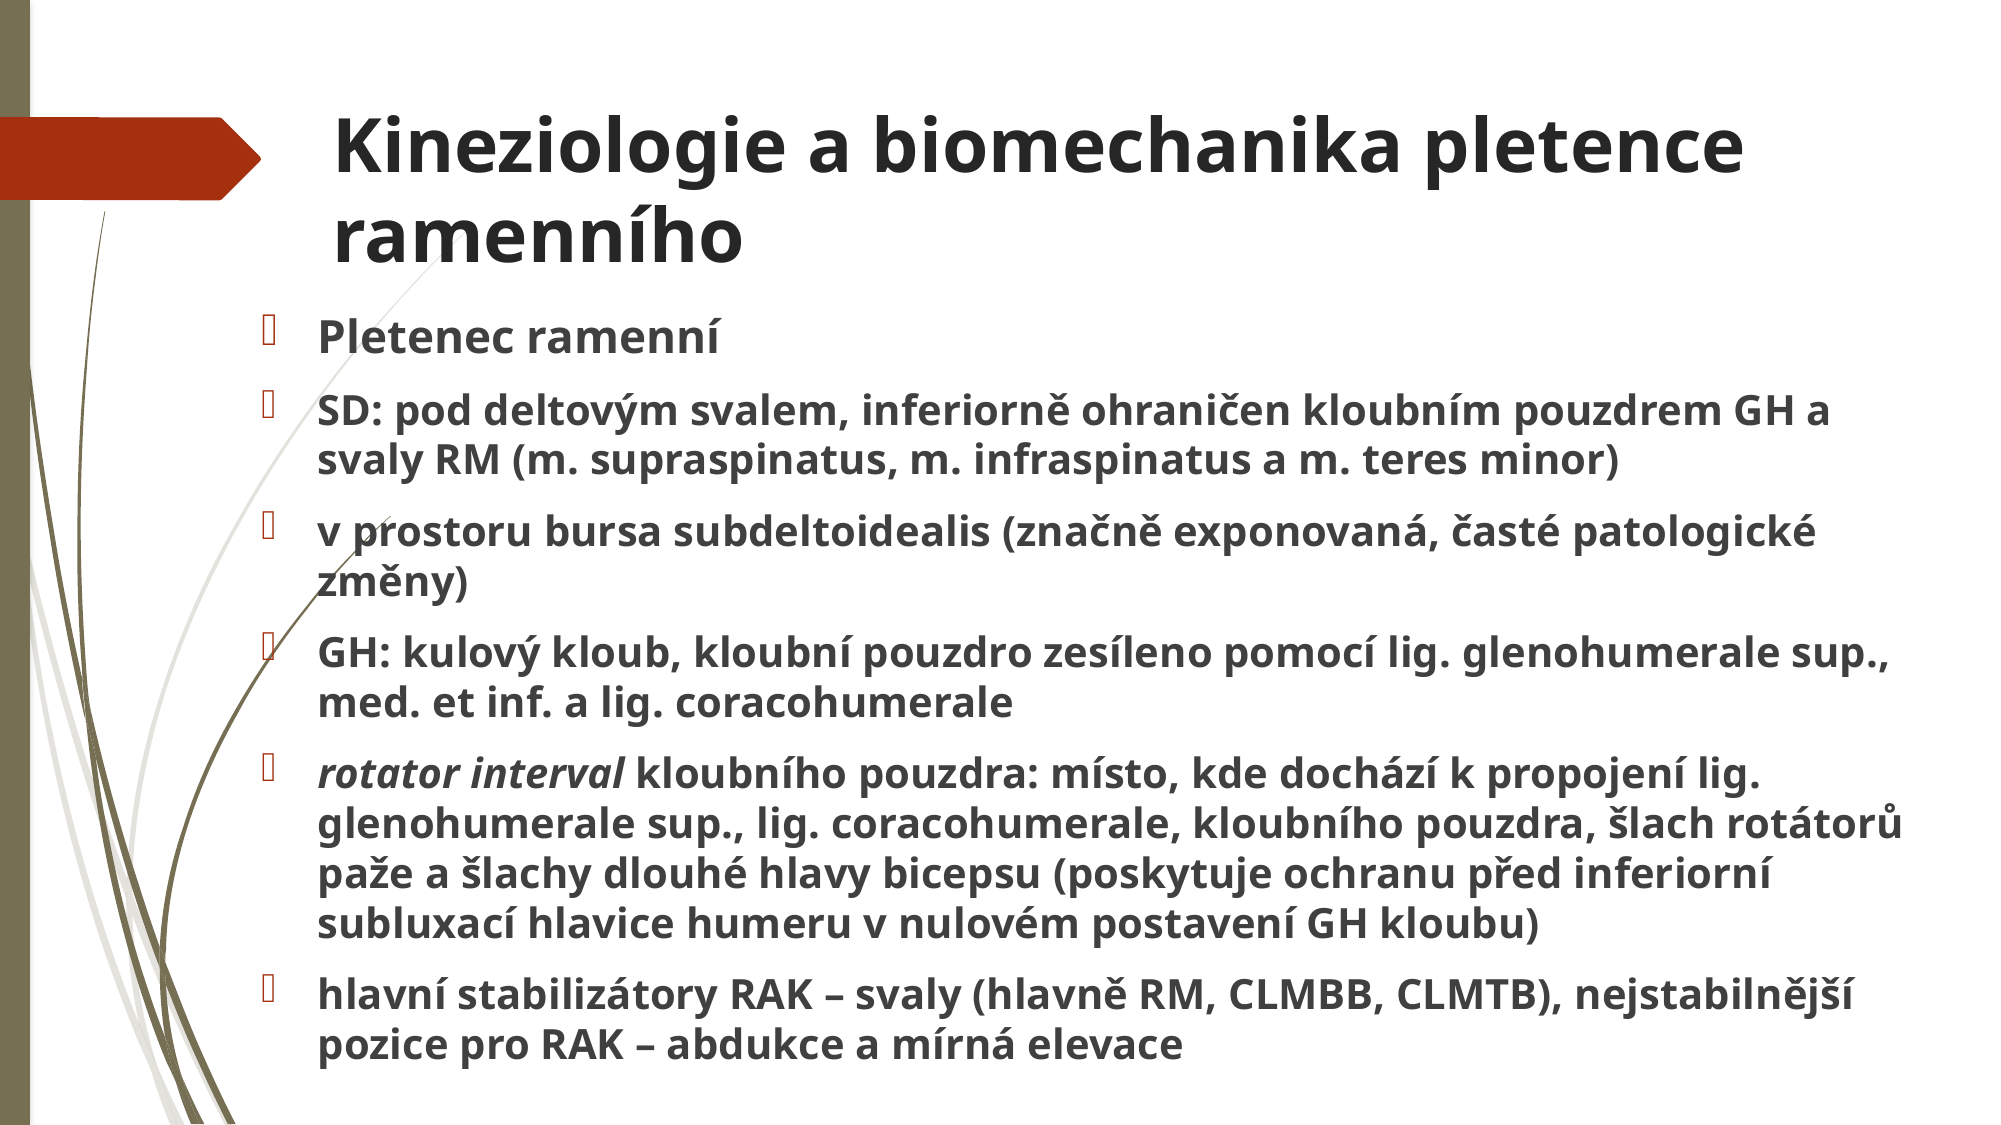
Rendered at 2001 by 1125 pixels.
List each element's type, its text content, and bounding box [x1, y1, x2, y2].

list Pletenec ramenní SD: pod deltovým svalem, inferiorně ohraničen kloubním pouzdrem GH a svaly RM (m. supraspinatus, m. infraspinatus a m. teres minor) v prostoru bursa subdeltoidealis (značně exponovaná, časté patologické změny) GH: kulový kloub, kloubní pouzdro zesíleno pomocí lig. glenohumerale sup., med. et inf. a lig. coracohumerale rotator interval kloubního pouzdra: místo, kde dochází k propojení lig. glenohumerale sup., lig. coracohumerale, kloubního pouzdra, šlach rotátorů paže a šlachy dlouhé hlavy bicepsu (poskytuje ochranu před inferiorní subluxací hlavice humeru v nulovém postavení GH kloubu) hlavní stabilizátory RAK – svaly (hlavně RM, CLMBB, CLMTB), nejstabilnější pozice pro RAK – abdukce a mírná elevace [246, 299, 1957, 1116]
title Kineziologie a biomechanika pletence ramenního [317, 89, 1780, 299]
